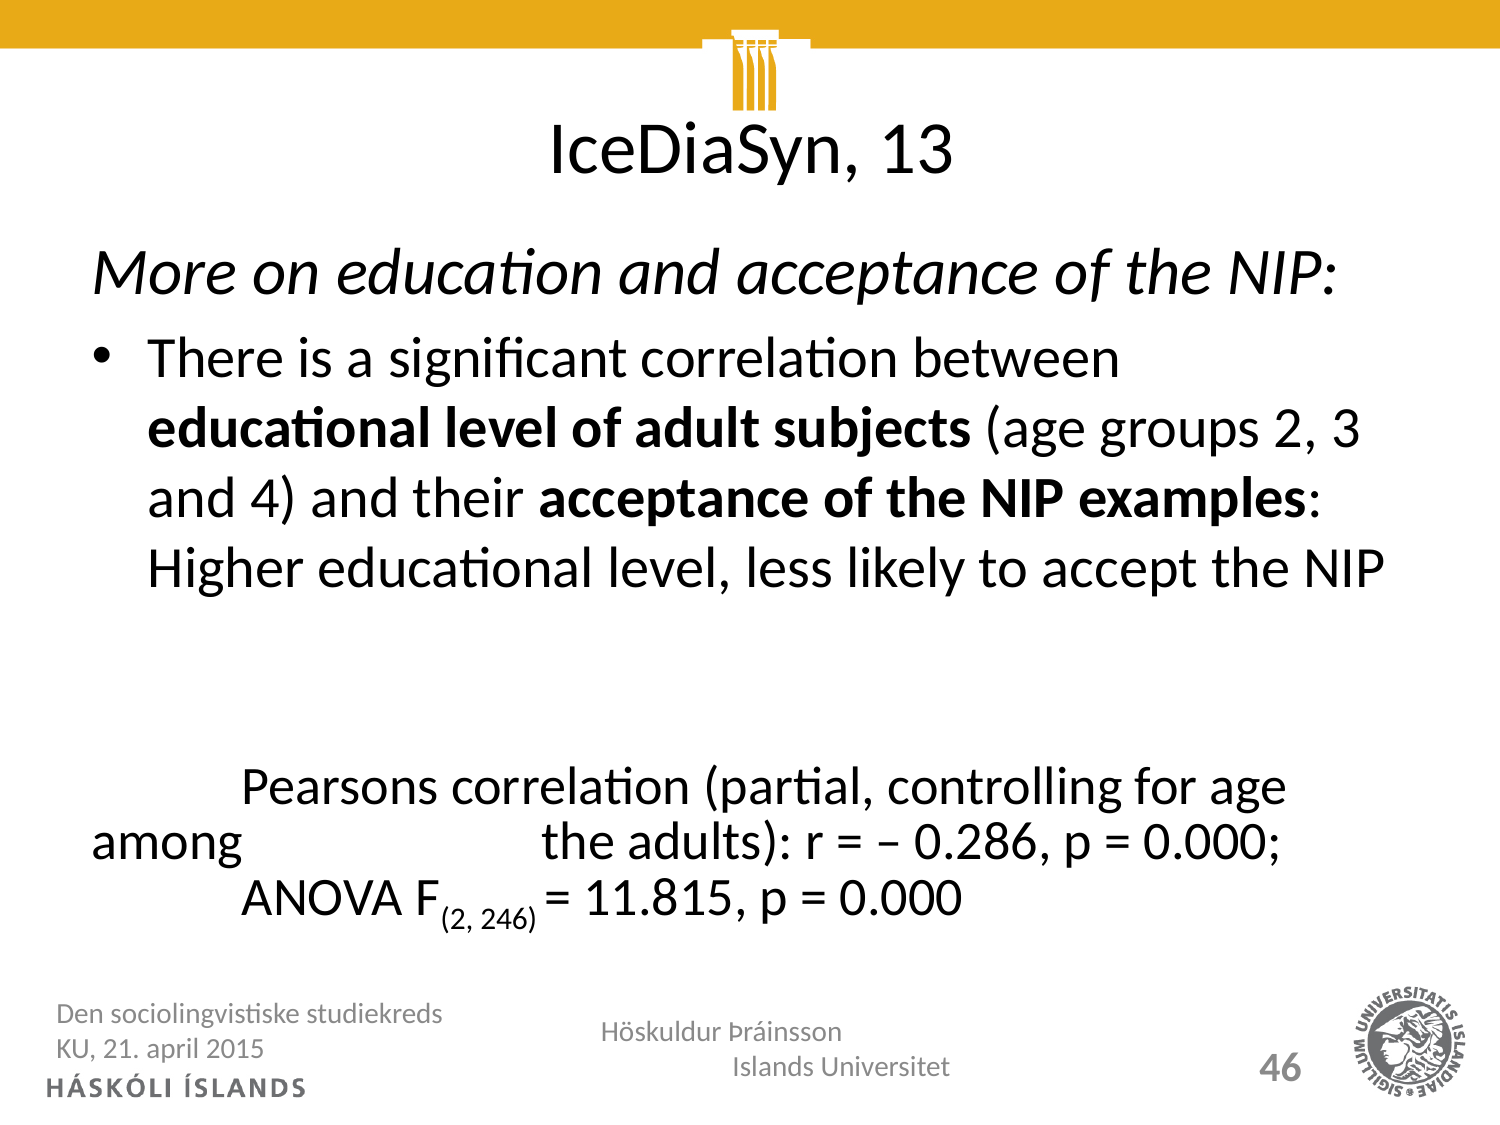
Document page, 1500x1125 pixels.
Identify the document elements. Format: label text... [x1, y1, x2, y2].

slide_number 46 [1069, 1034, 1317, 1095]
picture [0, 0, 1500, 1125]
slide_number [41, 999, 467, 1060]
footer Höskuldur Þráinsson Islands Universitet [584, 1011, 976, 1083]
title IceDiaSyn, 13 [76, 66, 1428, 221]
list More on education and acceptance of the NIP: There is a significant correlation between educational level of adult subjects (age groups 2, 3 and 4) and their acceptance of the NIP examples: Higher educational level, less likely to accept the NIP Pearsons correlation (partial, controlling for age among the adults): r = – 0.286, p = 0.000; ANOVA F(2, 246) = 11.815, p = 0.000 [76, 219, 1427, 1010]
